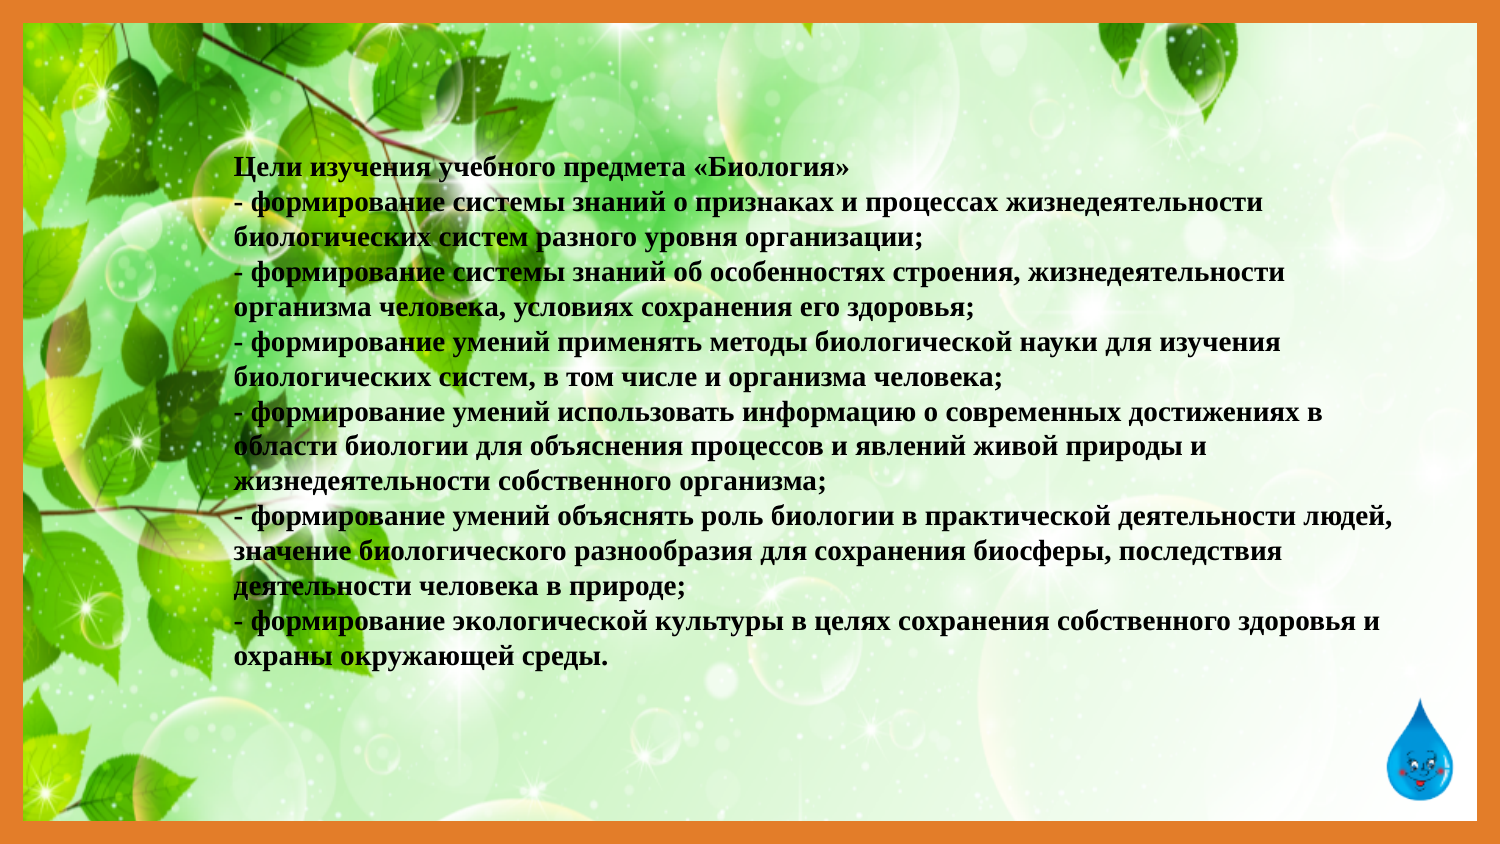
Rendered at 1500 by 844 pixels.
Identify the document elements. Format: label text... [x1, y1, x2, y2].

picture [23, 23, 1477, 821]
text_box Цели изучения учебного предмета «Биология» - формирование системы знаний о признаках и процессах жизнедеятельности биологических систем разного уровня организации; - формирование системы знаний об особенностях строения, жизнедеятельности организма человека, условиях сохранения его здоровья; - формирование умений применять методы биологической науки для изучения биологических систем, в том числе и организма человека; - формирование умений использовать информацию о современных достижениях в области биологии для объяснения процессов и явлений живой природы и жизнедеятельности собственного организма; - формирование умений объяснять роль биологии в практической деятельности людей, значение биологического разнообразия для сохранения биосферы, последствия деятельности человека в природе; - формирование экологической культуры в целях сохранения собственного здоровья и охраны окружающей среды. [219, 139, 1413, 679]
